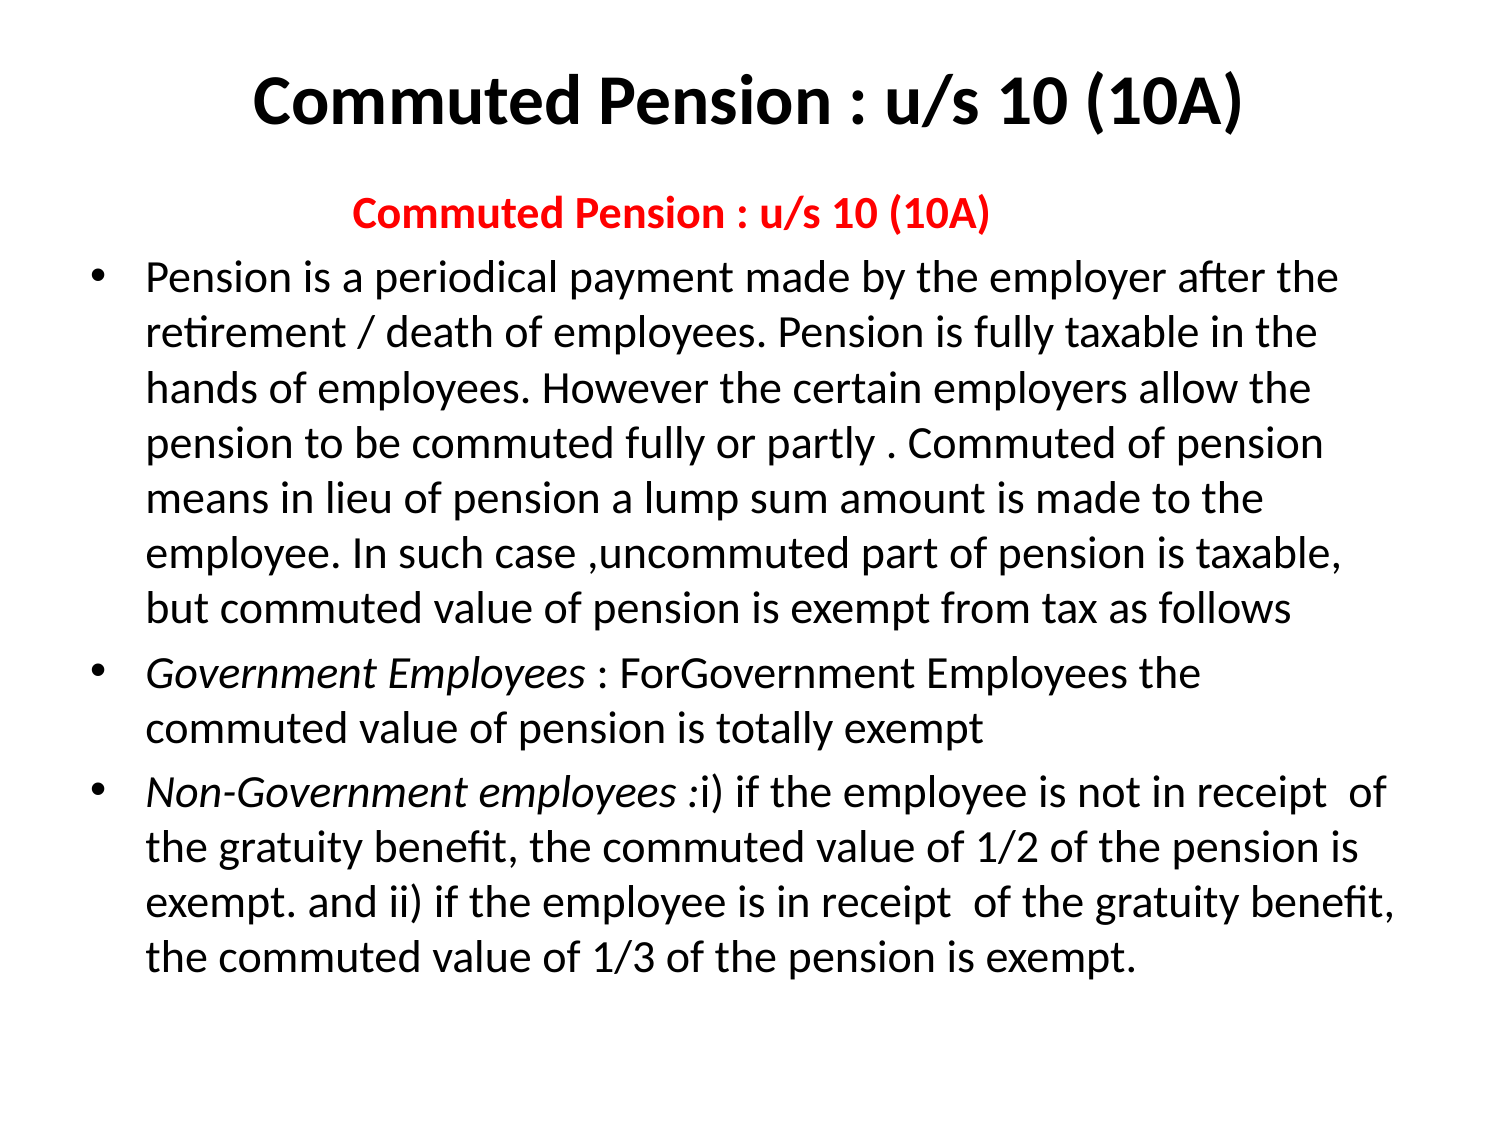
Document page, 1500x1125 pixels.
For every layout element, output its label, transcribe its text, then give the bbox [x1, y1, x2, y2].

title Commuted Pension : u/s 10 (10A) [75, 45, 1425, 174]
list Commuted Pension : u/s 10 (10A) Pension is a periodical payment made by the employer after the retirement / death of employees. Pension is fully taxable in the hands of employees. However the certain employers allow the pension to be commuted fully or partly . Commuted of pension means in lieu of pension a lump sum amount is made to the employee. In such case ,uncommuted part of pension is taxable, but commuted value of pension is exempt from tax as follows Government Employees : ForGovernment Employees the commuted value of pension is totally exempt Non-Government employees :i) if the employee is not in receipt of the gratuity benefit, the commuted value of 1/2 of the pension is exempt. and ii) if the employee is in receipt of the gratuity benefit, the commuted value of 1/3 of the pension is exempt. [75, 174, 1425, 1005]
